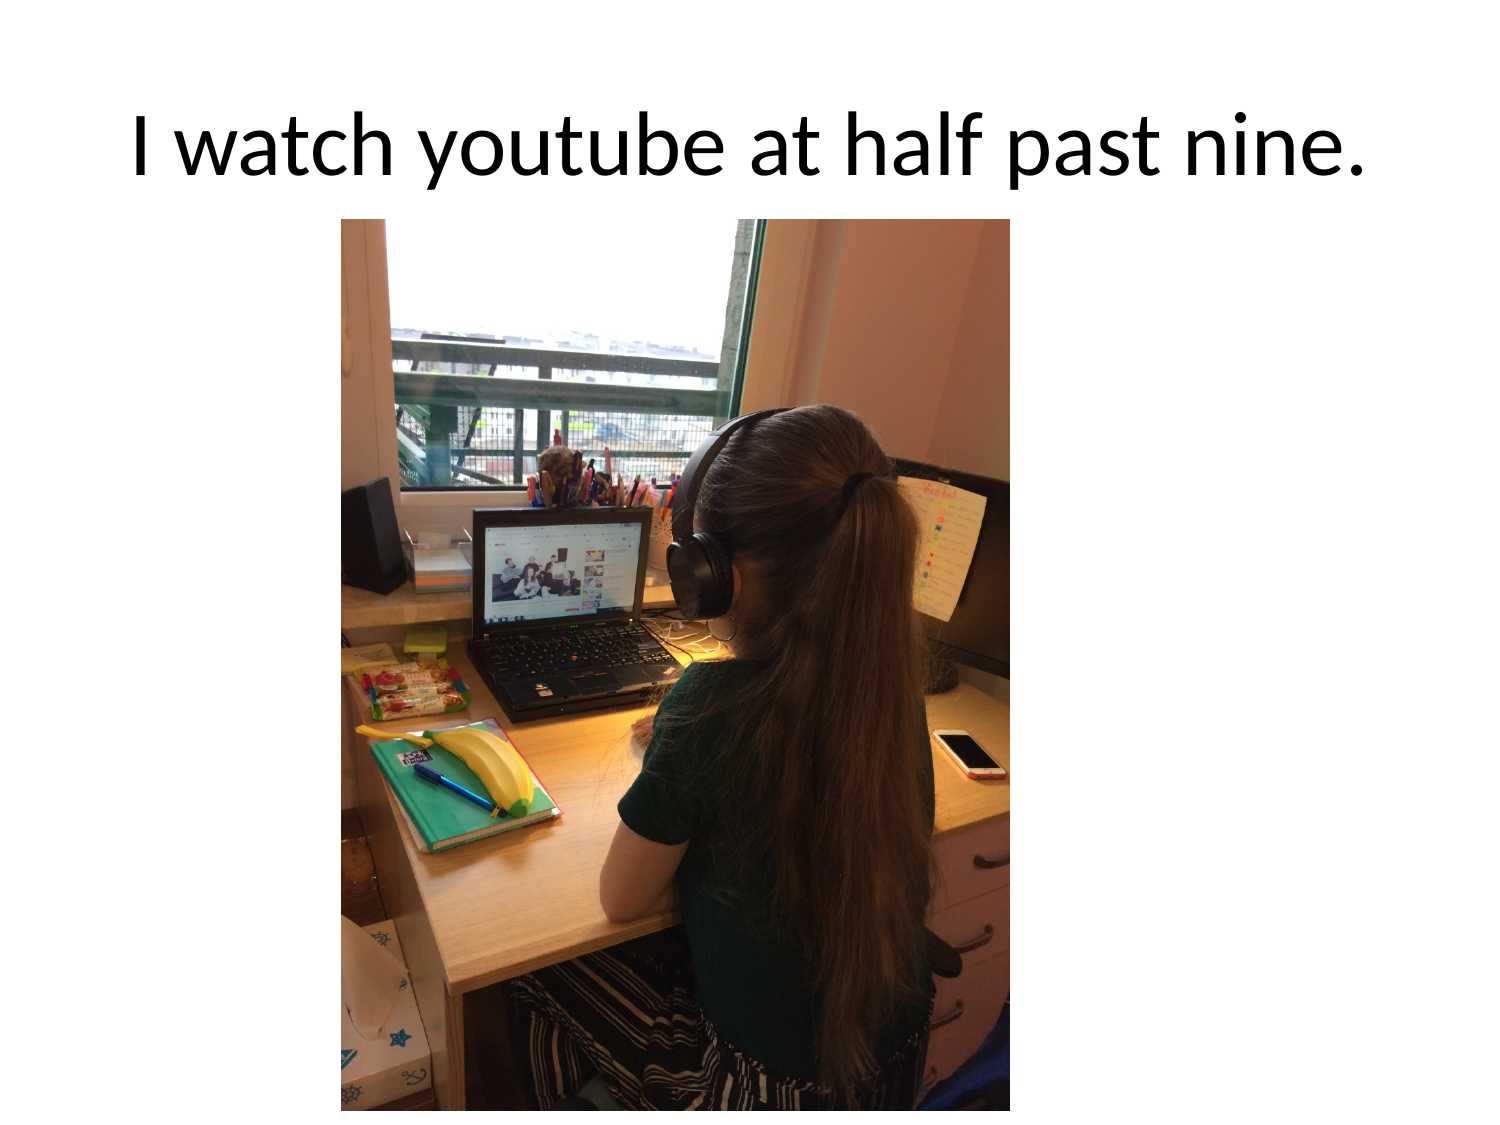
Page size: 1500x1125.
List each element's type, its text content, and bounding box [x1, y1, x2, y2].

picture [341, 219, 1010, 1111]
title I watch youtube at half past nine. [75, 45, 1425, 233]
